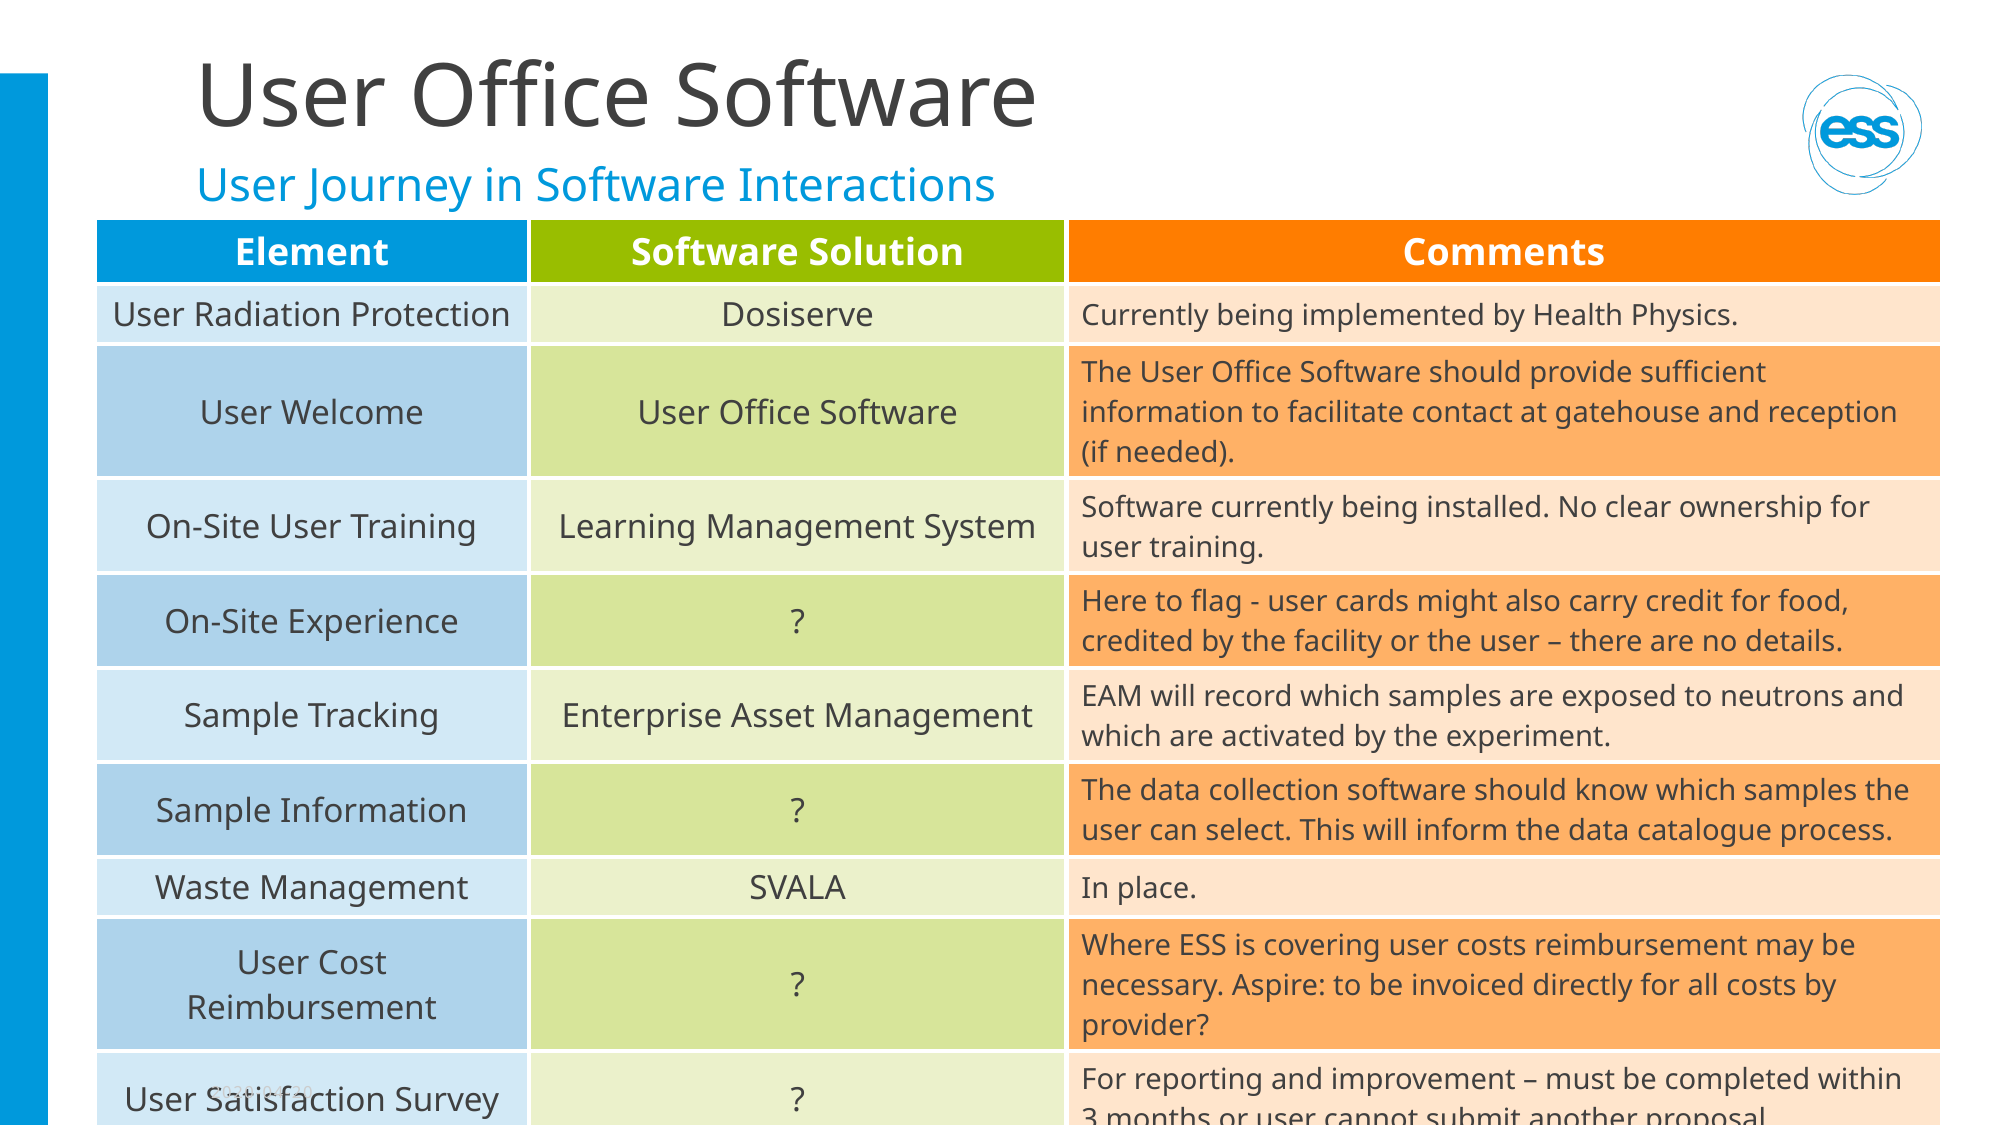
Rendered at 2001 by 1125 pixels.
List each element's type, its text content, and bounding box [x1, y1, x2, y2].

table_cell User Satisfaction Survey [97, 1053, 527, 1125]
table_cell Waste Management [97, 859, 527, 915]
table_header Comments [1069, 220, 1940, 282]
title User Office Software [181, 43, 1717, 152]
table_cell ? [531, 764, 1064, 855]
table_cell Sample Information [97, 764, 527, 855]
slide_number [196, 1062, 333, 1123]
table_cell Software currently being installed. No clear ownership for user training. [1069, 480, 1940, 571]
table_cell ? [531, 1053, 1064, 1125]
table_cell User Office Software [531, 346, 1064, 476]
list User Journey in Software Interactions [181, 152, 1717, 236]
table_cell Dosiserve [531, 286, 1064, 342]
table_cell SVALA [531, 859, 1064, 915]
table_cell ? [531, 919, 1064, 1049]
table_cell On-Site Experience [97, 575, 527, 666]
table_cell Sample Tracking [97, 670, 527, 760]
table_cell User Welcome [97, 346, 527, 476]
table_cell Where ESS is covering user costs reimbursement may be necessary. Aspire: to be invoiced directly for all costs by provider? [1069, 919, 1940, 1049]
table_cell User Radiation Protection [97, 286, 527, 342]
table_cell Here to flag - user cards might also carry credit for food, credited by the facility or the user – there are no details. [1069, 575, 1940, 666]
table_header Element [97, 220, 527, 282]
table_cell The User Office Software should provide sufficient information to facilitate contact at gatehouse and reception (if needed). [1069, 346, 1940, 476]
table_cell On-Site User Training [97, 480, 527, 571]
table_cell In place. [1069, 859, 1940, 915]
table_cell Enterprise Asset Management [531, 670, 1064, 760]
table_header Software Solution [531, 236, 1064, 282]
table_cell Currently being implemented by Health Physics. [1069, 286, 1940, 342]
table_cell For reporting and improvement – must be completed within 3 months or user cannot submit another proposal. [1069, 1053, 1940, 1125]
table_cell The data collection software should know which samples the user can select. This will inform the data catalogue process. [1069, 764, 1940, 855]
table_cell EAM will record which samples are exposed to neutrons and which are activated by the experiment. [1069, 670, 1940, 760]
table_cell Learning Management System [531, 480, 1064, 571]
table_cell ? [531, 575, 1064, 666]
table_cell User Cost Reimbursement [97, 919, 527, 1049]
